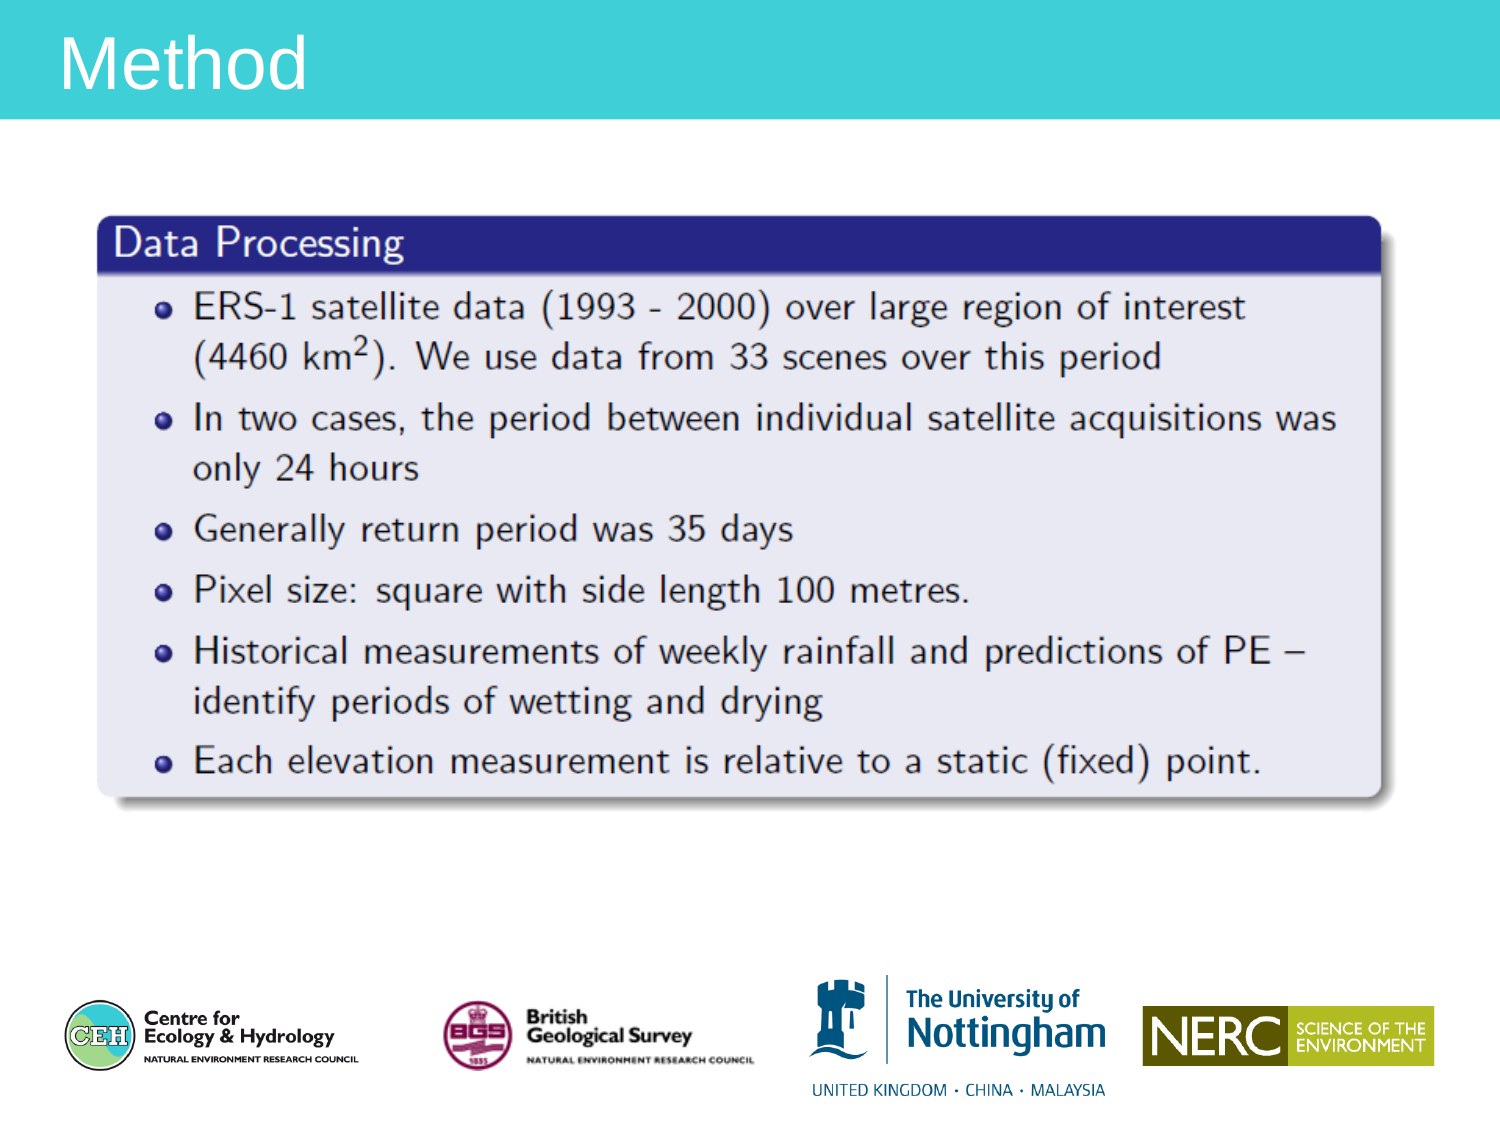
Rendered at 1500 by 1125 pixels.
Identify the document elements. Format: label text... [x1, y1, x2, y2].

list Method [0, 0, 1500, 120]
picture [63, 998, 359, 1071]
picture [808, 975, 1105, 1096]
picture [1139, 1003, 1436, 1068]
picture [442, 999, 756, 1071]
picture [88, 195, 1397, 819]
